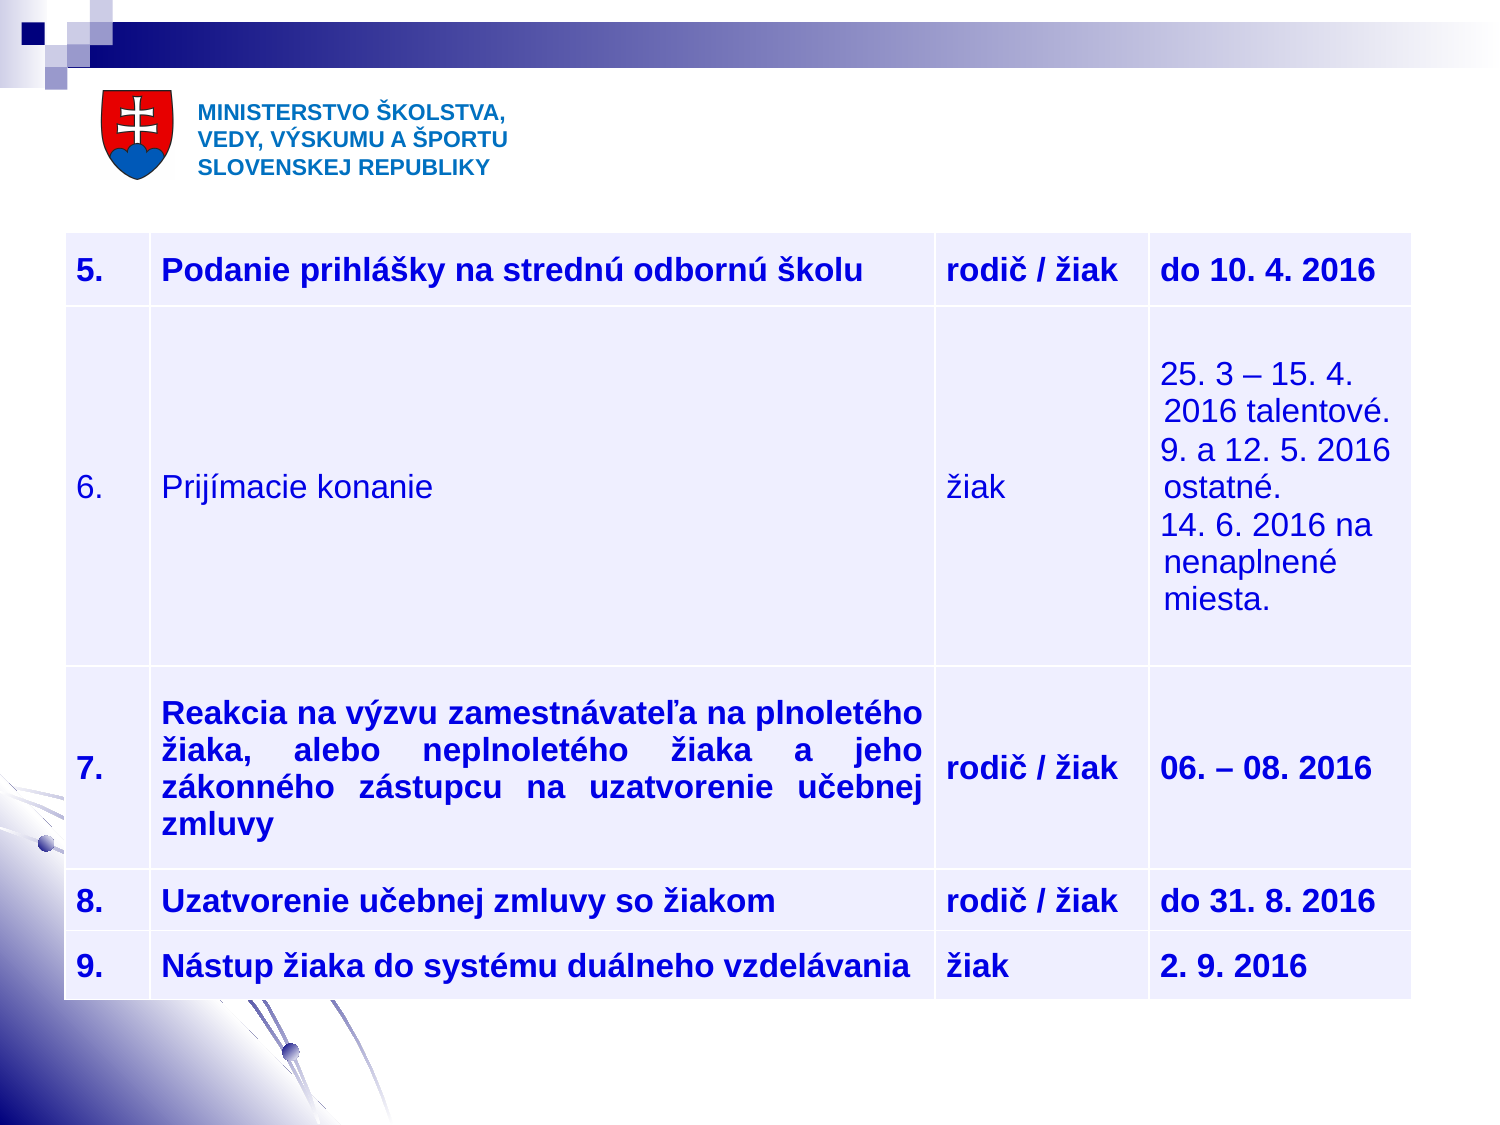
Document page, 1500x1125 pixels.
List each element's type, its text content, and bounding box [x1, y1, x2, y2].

table_cell Prijímacie konanie [151, 307, 934, 665]
table_cell žiak [936, 931, 1148, 999]
table_cell Uzatvorenie učebnej zmluvy so žiakom [151, 870, 934, 930]
table_cell Reakcia na výzvu zamestnávateľa na plnoletého žiaka, alebo neplnoletého žiaka a jeho zákonného zástupcu na uzatvorenie učebnej zmluvy [151, 667, 934, 868]
table_header Podanie prihlášky na strednú odbornú školu [151, 233, 934, 305]
table_cell 06. – 08. 2016 [1150, 667, 1411, 868]
table_cell Nástup žiaka do systému duálneho vzdelávania [151, 931, 934, 999]
picture [100, 90, 175, 180]
table_header rodič / žiak [936, 233, 1148, 305]
table_header 5. [66, 233, 149, 305]
table_header do 10. 4. 2016 [1150, 233, 1411, 305]
table_cell do 31. 8. 2016 [1150, 870, 1411, 930]
table_cell 8. [66, 870, 149, 930]
table_cell 25. 3 – 15. 4. 2016 talentové. 9. a 12. 5. 2016 ostatné. 14. 6. 2016 na nenaplnené miesta. [1150, 307, 1411, 665]
table_cell rodič / žiak [936, 870, 1148, 930]
table_cell 7. [66, 667, 149, 868]
table_cell 2. 9. 2016 [1150, 931, 1411, 999]
table_cell 6. [66, 307, 149, 665]
table_cell žiak [936, 307, 1148, 665]
table_cell rodič / žiak [936, 667, 1148, 868]
table_cell 9. [66, 931, 149, 999]
